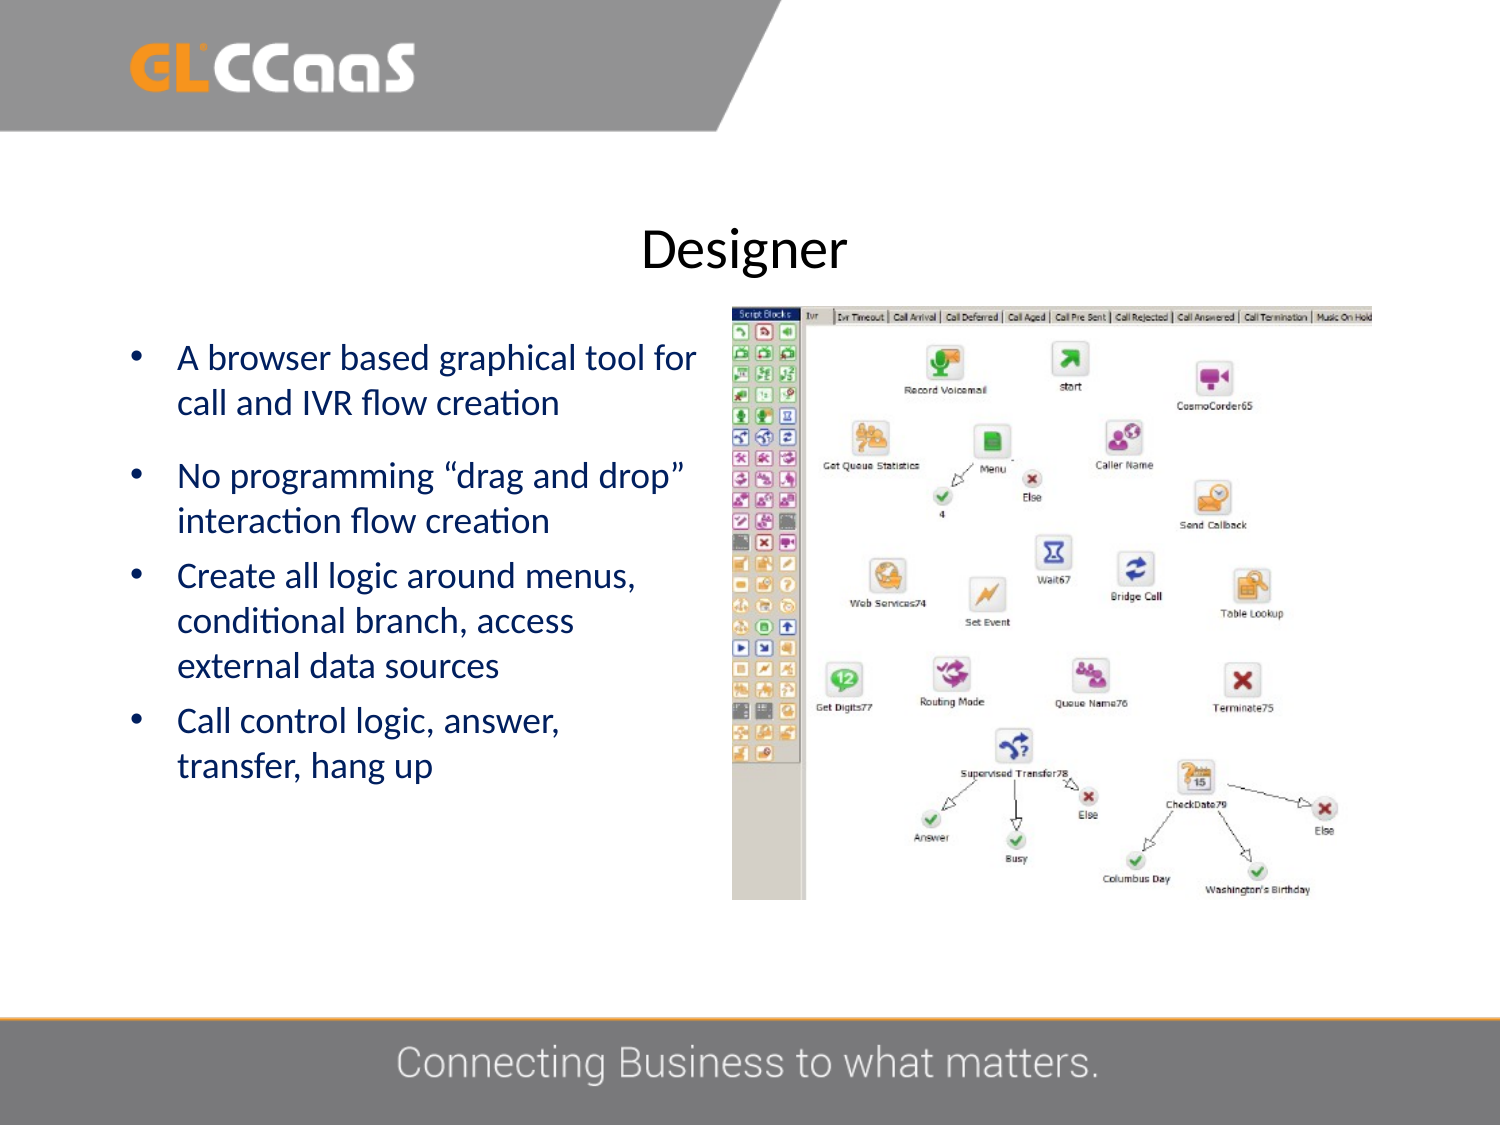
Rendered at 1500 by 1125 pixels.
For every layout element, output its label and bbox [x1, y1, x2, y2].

text_box [127, 305, 1372, 901]
picture [0, 0, 1500, 1125]
